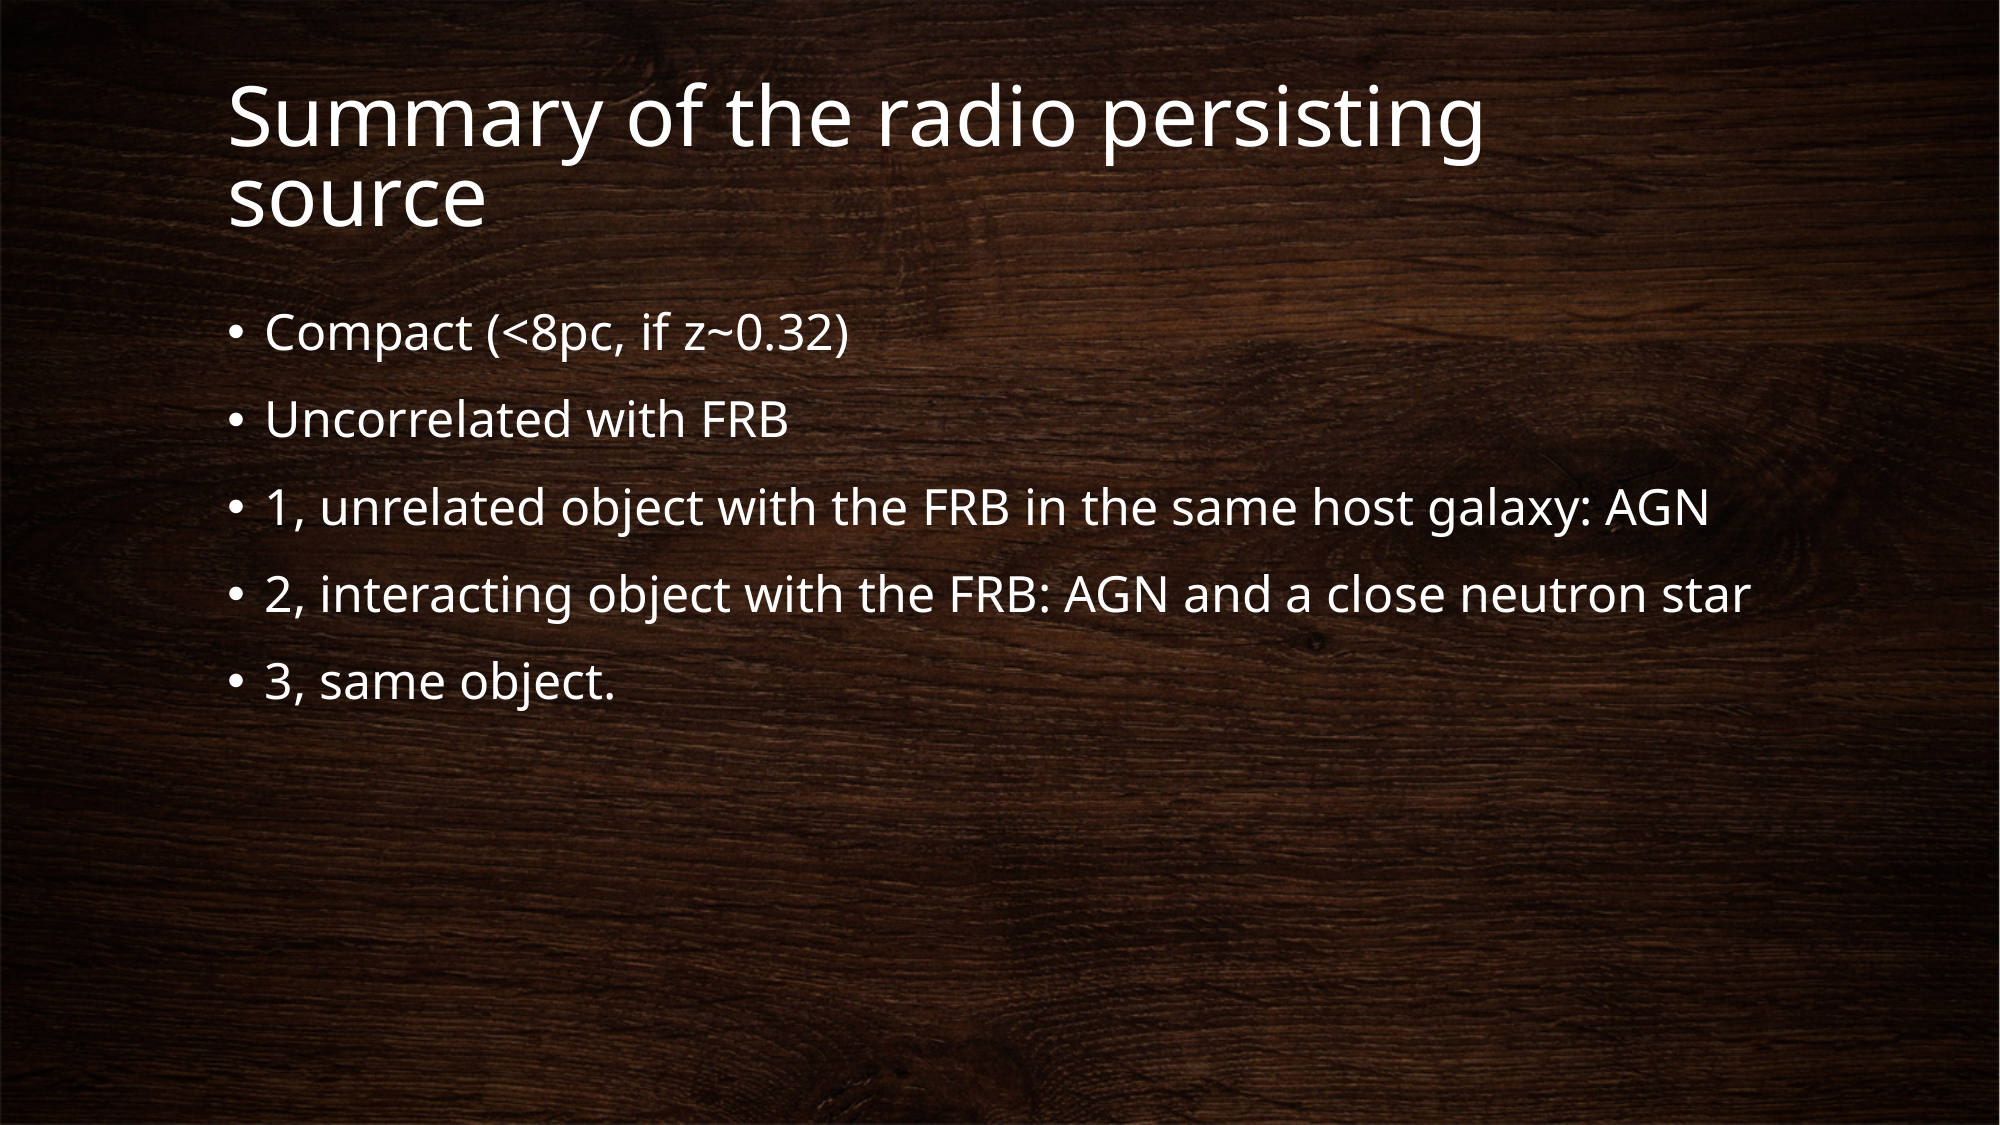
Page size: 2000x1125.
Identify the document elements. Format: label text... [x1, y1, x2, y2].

title Summary of the radio persisting source [212, 62, 1788, 250]
list Compact (<8pc, if z~0.32) Uncorrelated with FRB 1, unrelated object with the FRB in the same host galaxy: AGN 2, interacting object with the FRB: AGN and a close neutron star 3, same object. [212, 299, 1788, 1013]
picture [0, 0, 2000, 1125]
